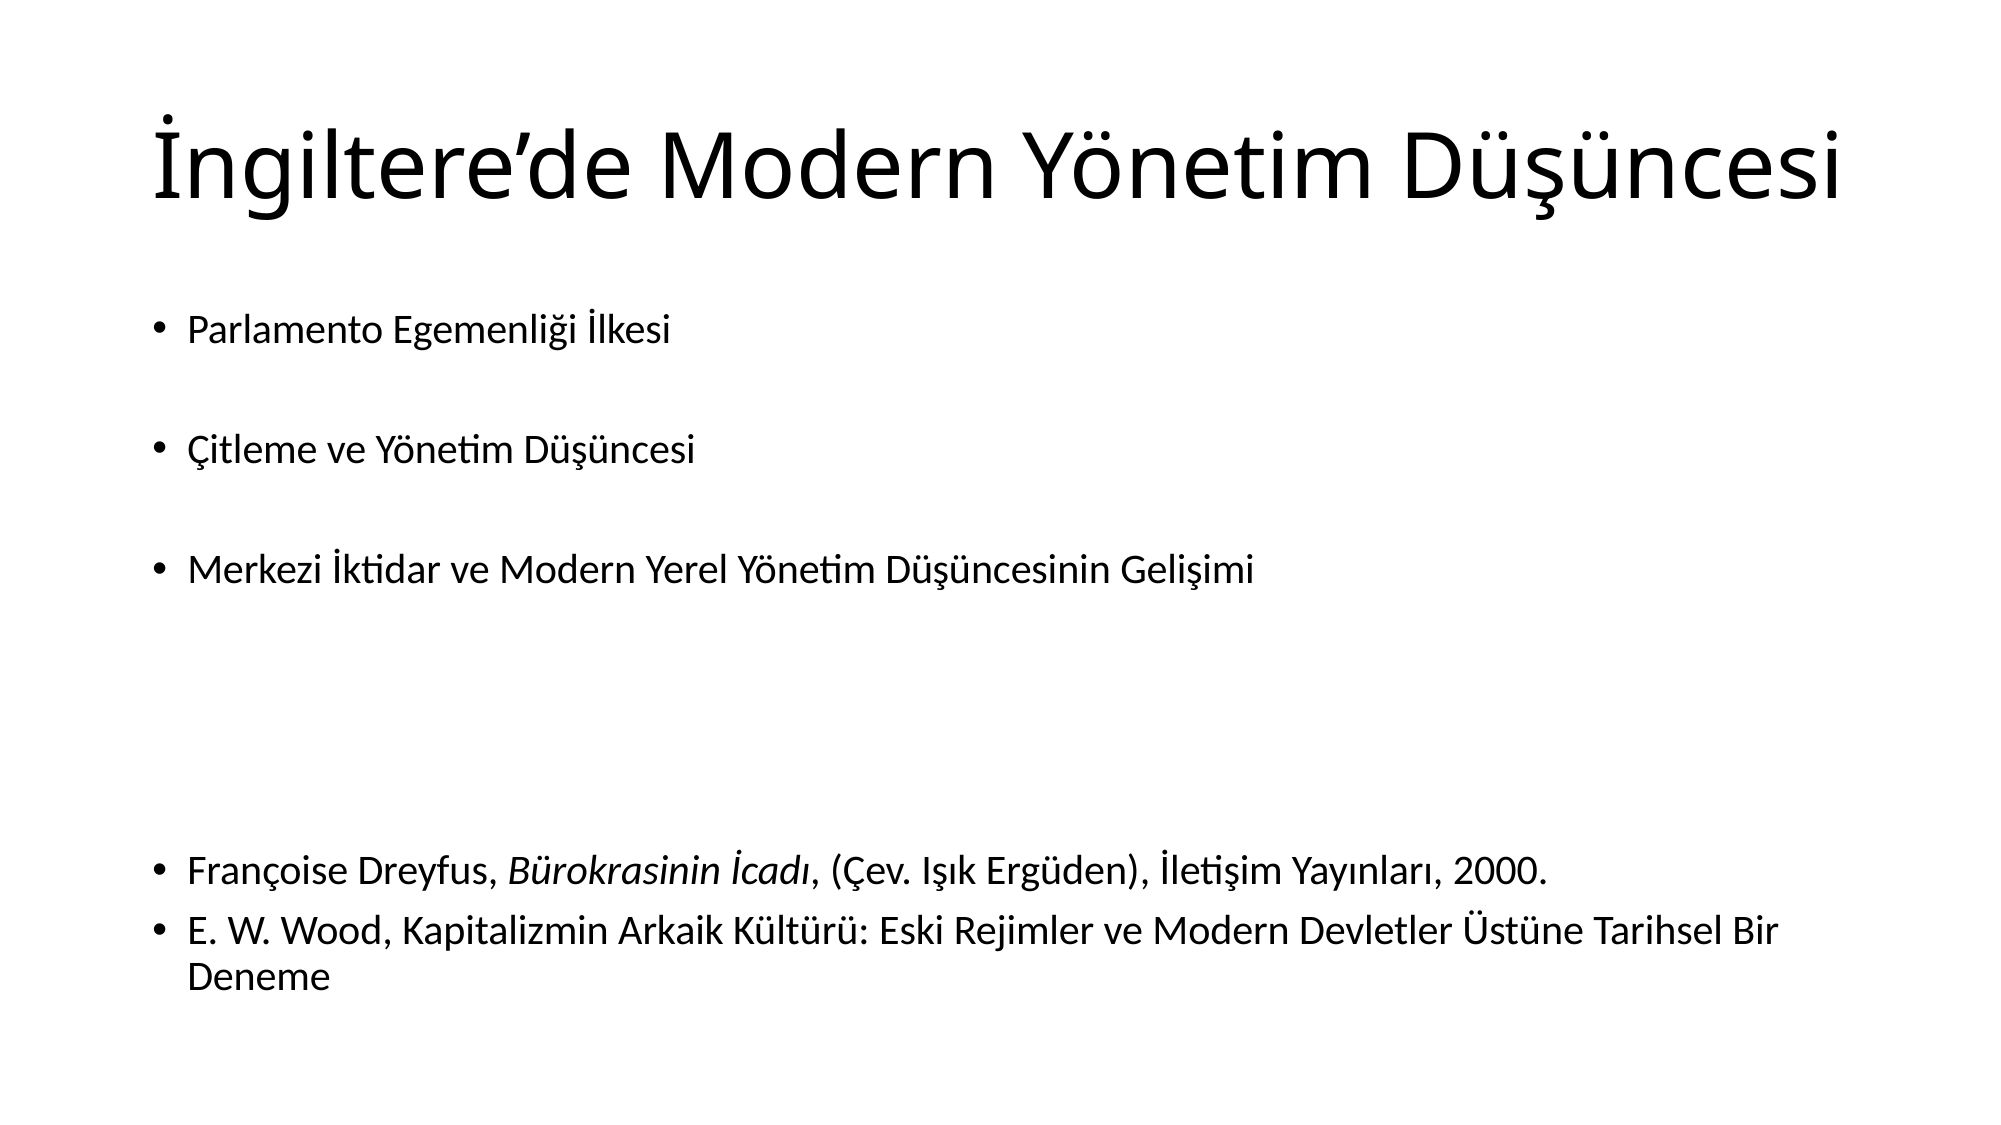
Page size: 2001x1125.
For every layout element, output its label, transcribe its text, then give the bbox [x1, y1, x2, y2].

title İngiltere’de Modern Yönetim Düşüncesi [137, 59, 1863, 278]
list Parlamento Egemenliği İlkesi Çitleme ve Yönetim Düşüncesi Merkezi İktidar ve Modern Yerel Yönetim Düşüncesinin Gelişimi Françoise Dreyfus, Bürokrasinin İcadı, (Çev. Işık Ergüden), İletişim Yayınları, 2000. E. W. Wood, Kapitalizmin Arkaik Kültürü: Eski Rejimler ve Modern Devletler Üstüne Tarihsel Bir Deneme [137, 299, 1863, 1014]
